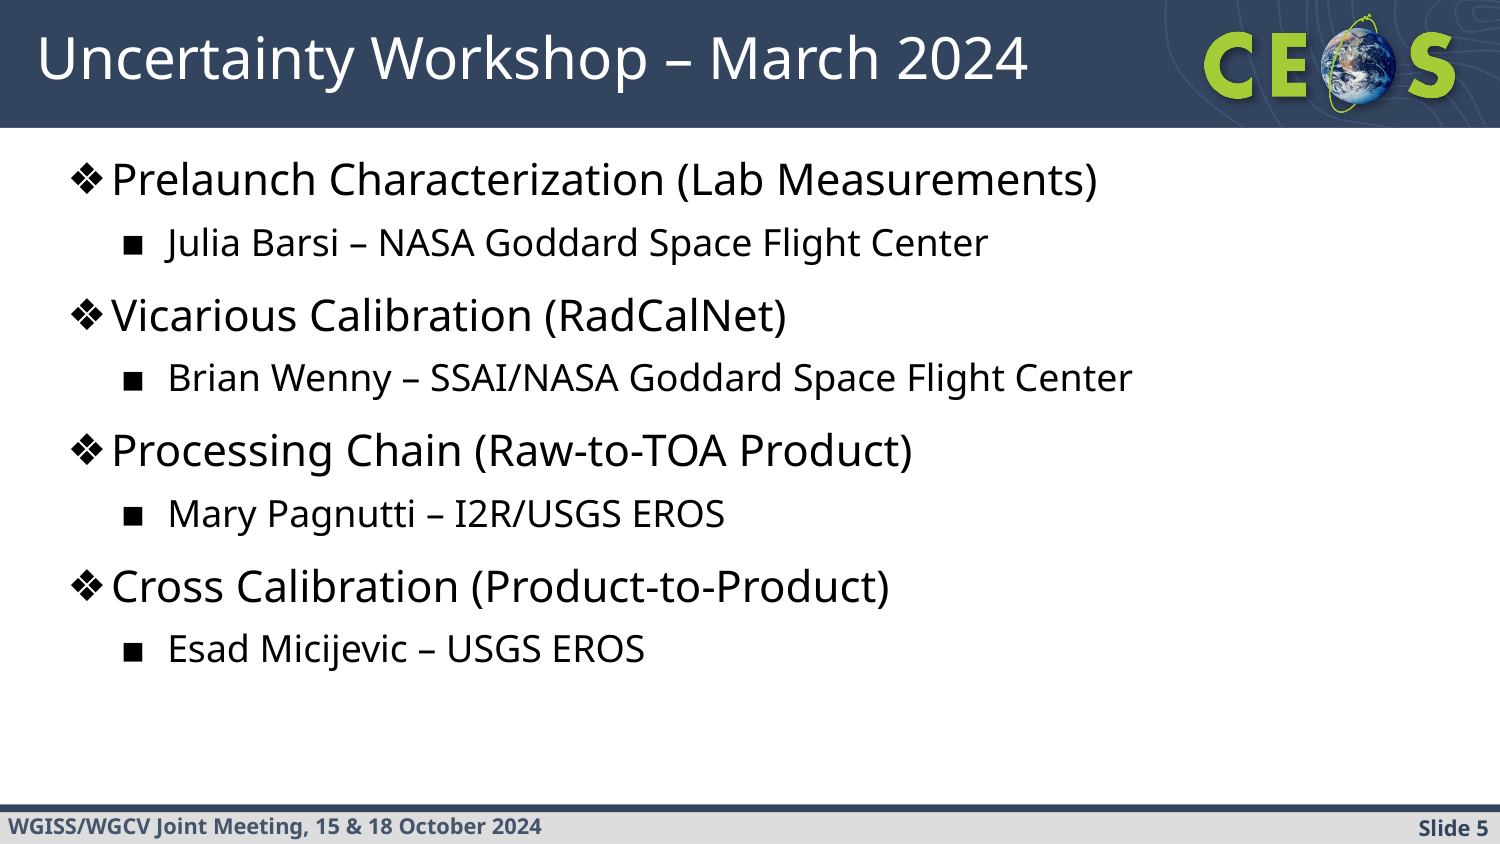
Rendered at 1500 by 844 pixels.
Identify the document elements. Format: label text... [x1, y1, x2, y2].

title Uncertainty Workshop – March 2024 [21, 21, 1177, 118]
picture [1204, 13, 1455, 113]
list Prelaunch Characterization (Lab Measurements) Julia Barsi – NASA Goddard Space Flight Center Vicarious Calibration (RadCalNet) Brian Wenny – SSAI/NASA Goddard Space Flight Center Processing Chain (Raw-to-TOA Product) Mary Pagnutti – I2R/USGS EROS Cross Calibration (Product-to-Product) Esad Micijevic – USGS EROS [39, 136, 1455, 766]
